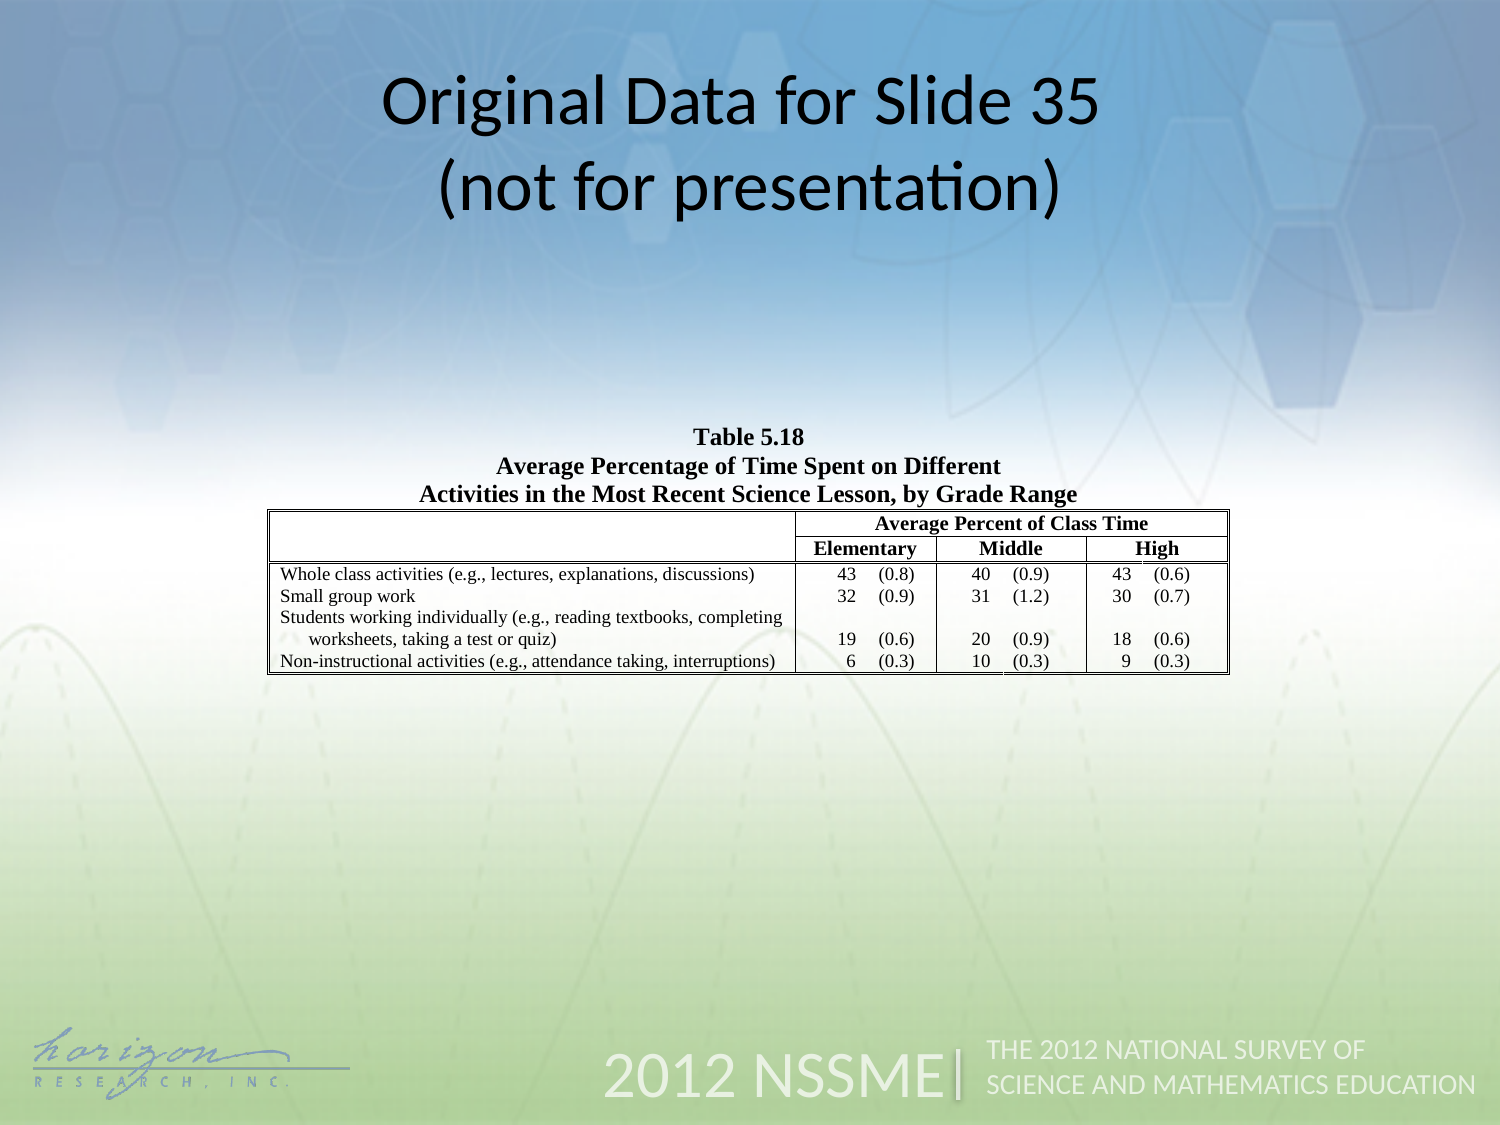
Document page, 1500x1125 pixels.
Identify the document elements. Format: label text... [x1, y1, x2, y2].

text_box Original Data for Slide 35 (not for presentation) [74, 45, 1425, 233]
picture [0, 0, 1500, 1125]
